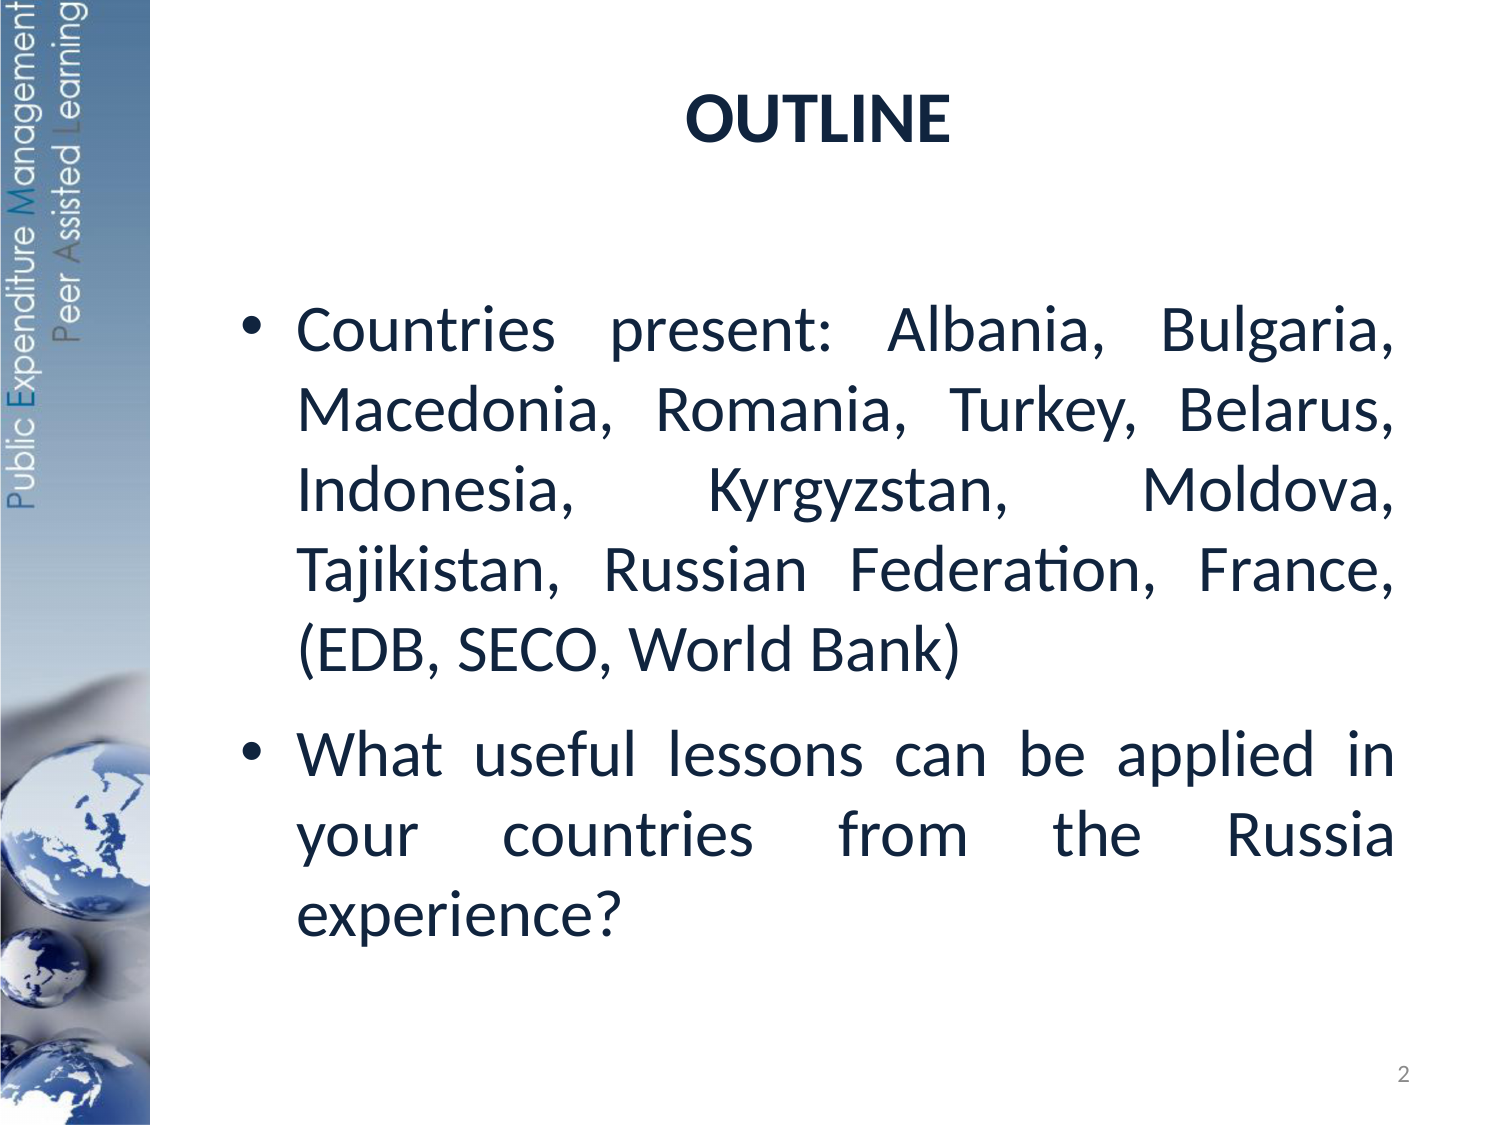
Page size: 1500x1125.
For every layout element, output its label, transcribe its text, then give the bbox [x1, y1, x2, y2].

picture [0, 487, 638, 638]
subtitle OUTLINE Countries present: Albania, Bulgaria, Macedonia, Romania, Turkey, Belarus, Indonesia, Kyrgyzstan, Moldova, Tajikistan, Russian Federation, France, (EDB, SECO, World Bank) What useful lessons can be applied in your countries from the Russia experience? [225, 62, 1413, 1113]
slide_number 2 [1074, 1042, 1425, 1103]
